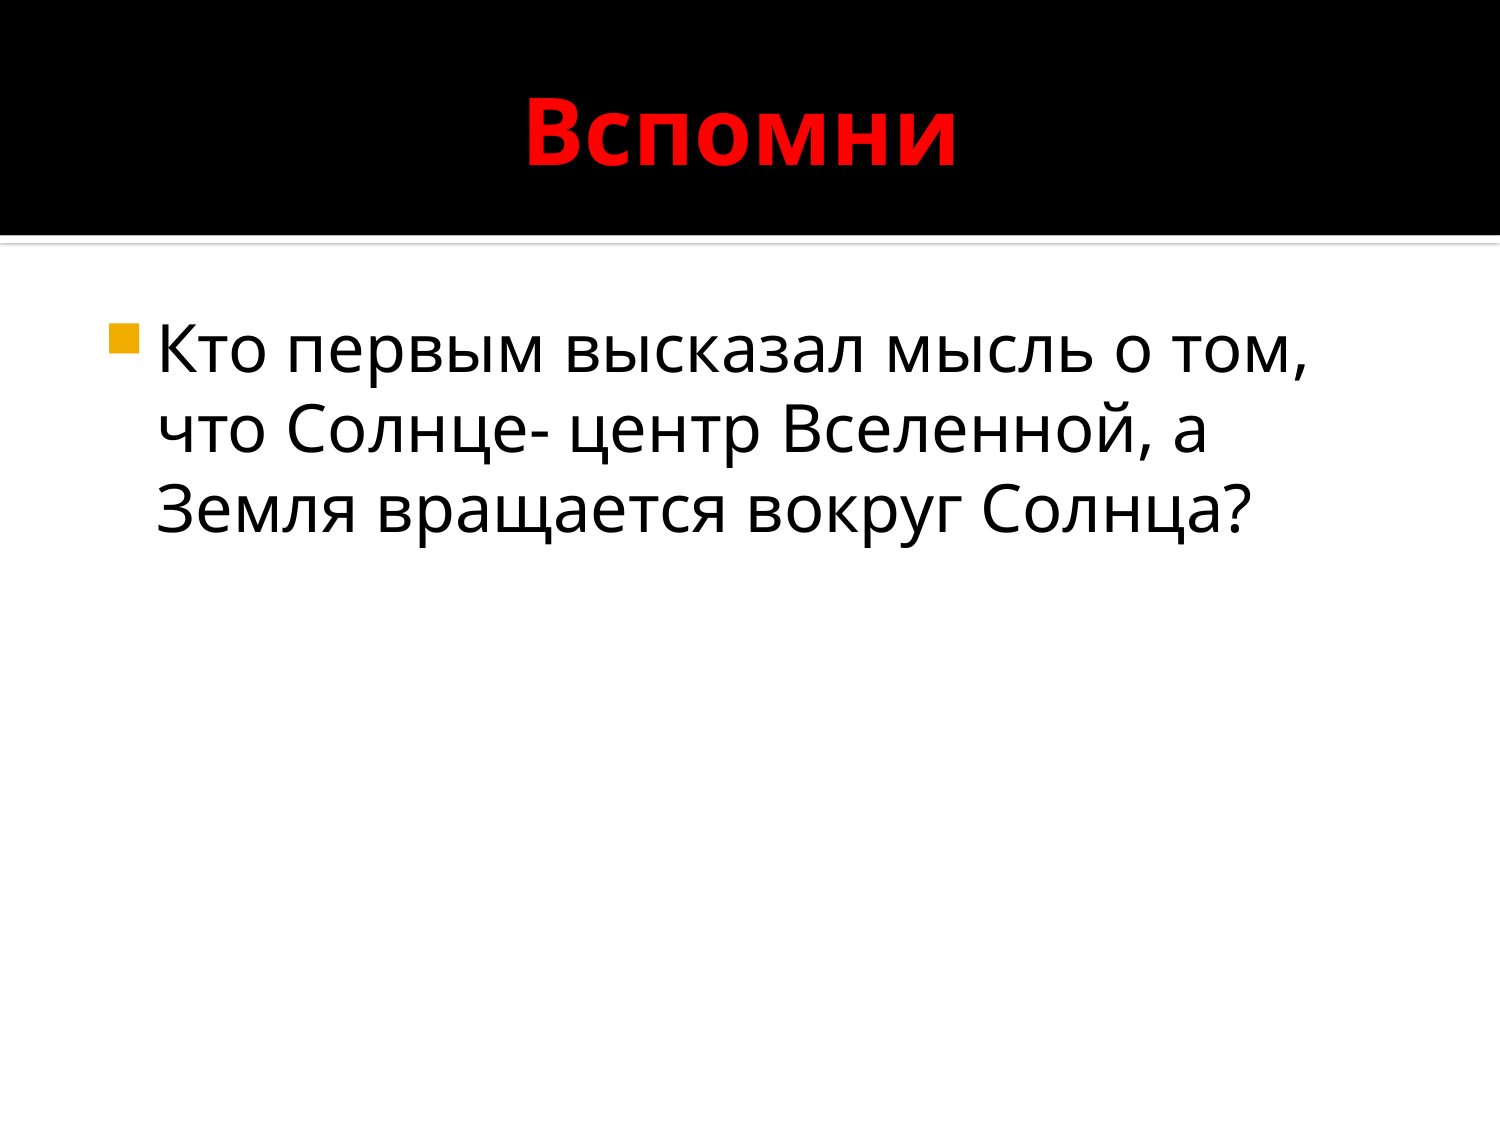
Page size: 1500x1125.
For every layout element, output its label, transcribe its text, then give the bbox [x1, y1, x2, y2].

title Вспомни [75, 25, 1425, 231]
list Кто первым высказал мысль о том, что Солнце- центр Вселенной, а Земля вращается вокруг Солнца? [75, 291, 1425, 1050]
